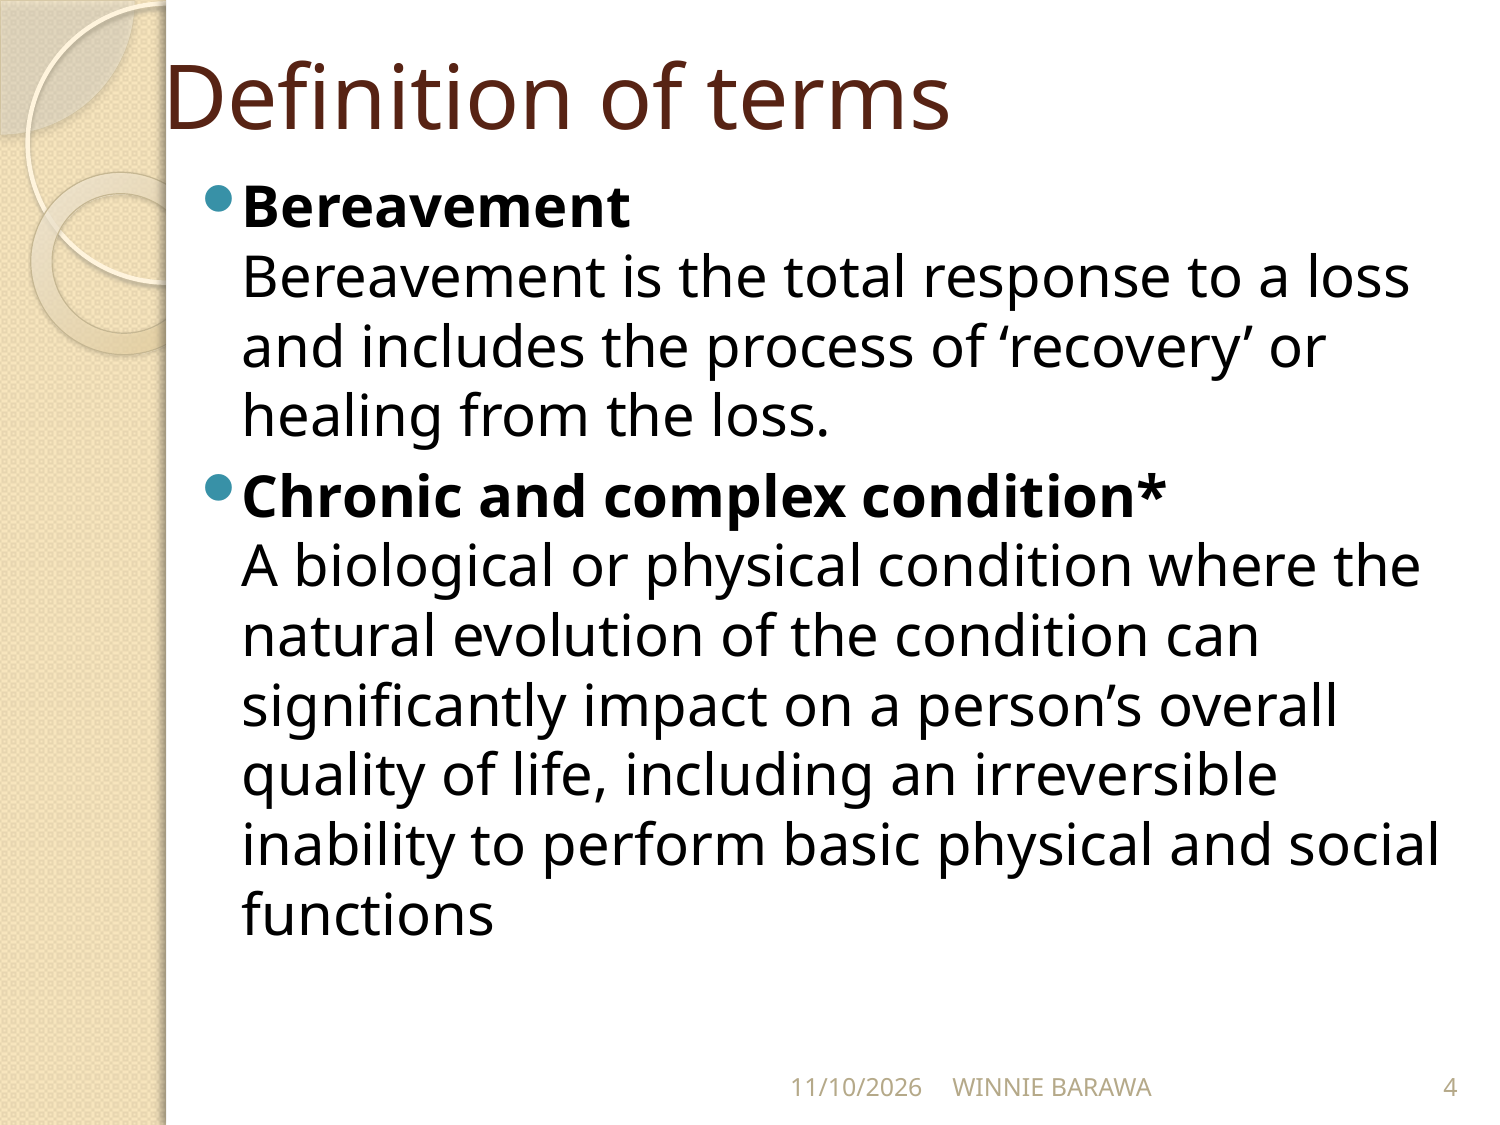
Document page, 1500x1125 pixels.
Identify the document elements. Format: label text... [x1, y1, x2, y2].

list Bereavement Bereavement is the total response to a loss and includes the process of ‘recovery’ or healing from the loss. Chronic and complex condition* A biological or physical condition where the natural evolution of the condition can significantly impact on a person’s overall quality of life, including an irreversible inability to perform basic physical and social functions [174, 162, 1466, 1025]
footer WINNIE BARAWA [937, 1034, 1413, 1113]
slide_number 4 [1413, 1034, 1488, 1113]
title Definition of terms [147, 0, 1378, 188]
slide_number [587, 1034, 937, 1113]
